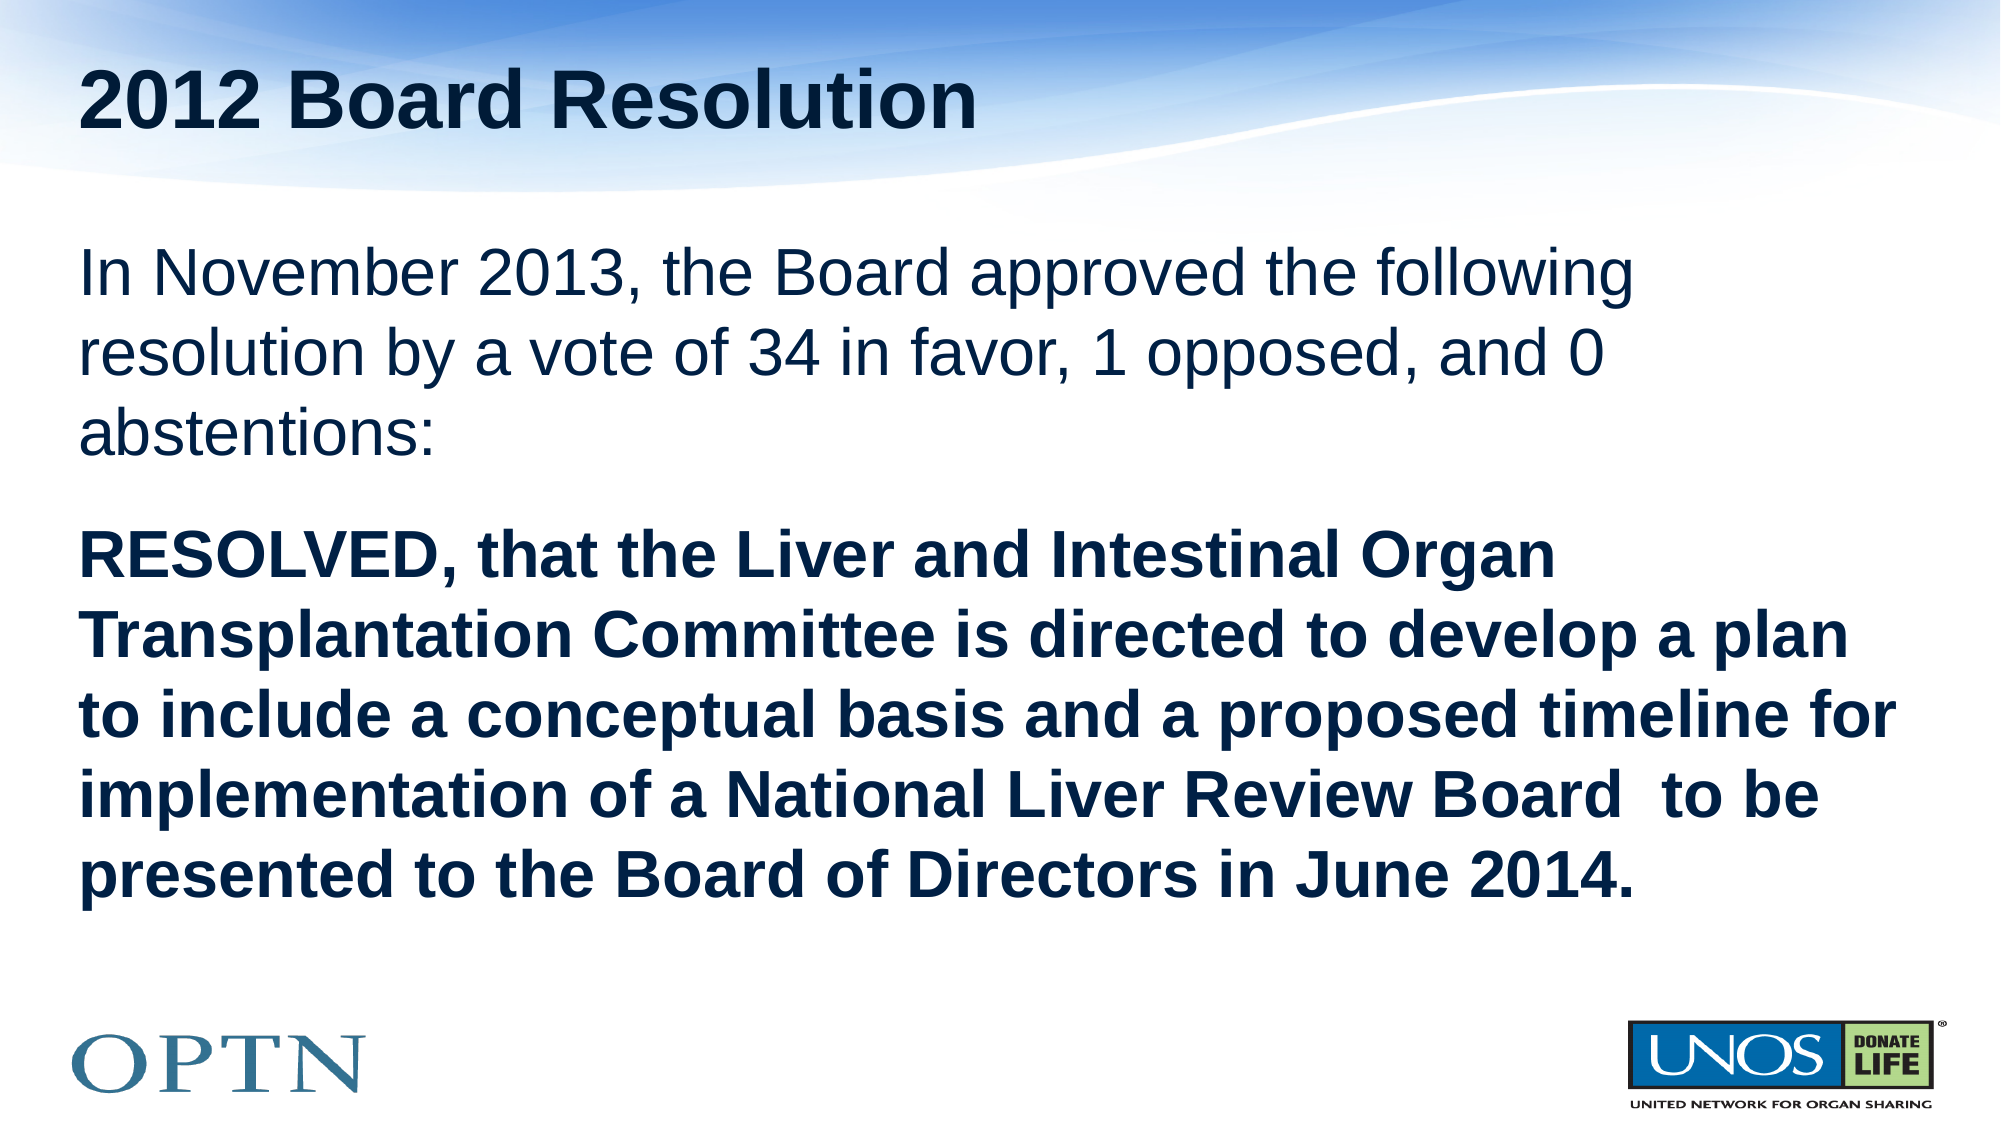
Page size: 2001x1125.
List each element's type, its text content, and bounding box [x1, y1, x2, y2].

title 2012 Board Resolution [62, 25, 1976, 166]
picture [0, 0, 2001, 1125]
list In November 2013, the Board approved the following resolution by a vote of 34 in favor, 1 opposed, and 0 abstentions: RESOLVED, that the Liver and Intestinal Organ Transplantation Committee is directed to develop a plan to include a conceptual basis and a proposed timeline for implementation of a National Liver Review Board to be presented to the Board of Directors in June 2014. [62, 221, 1934, 945]
